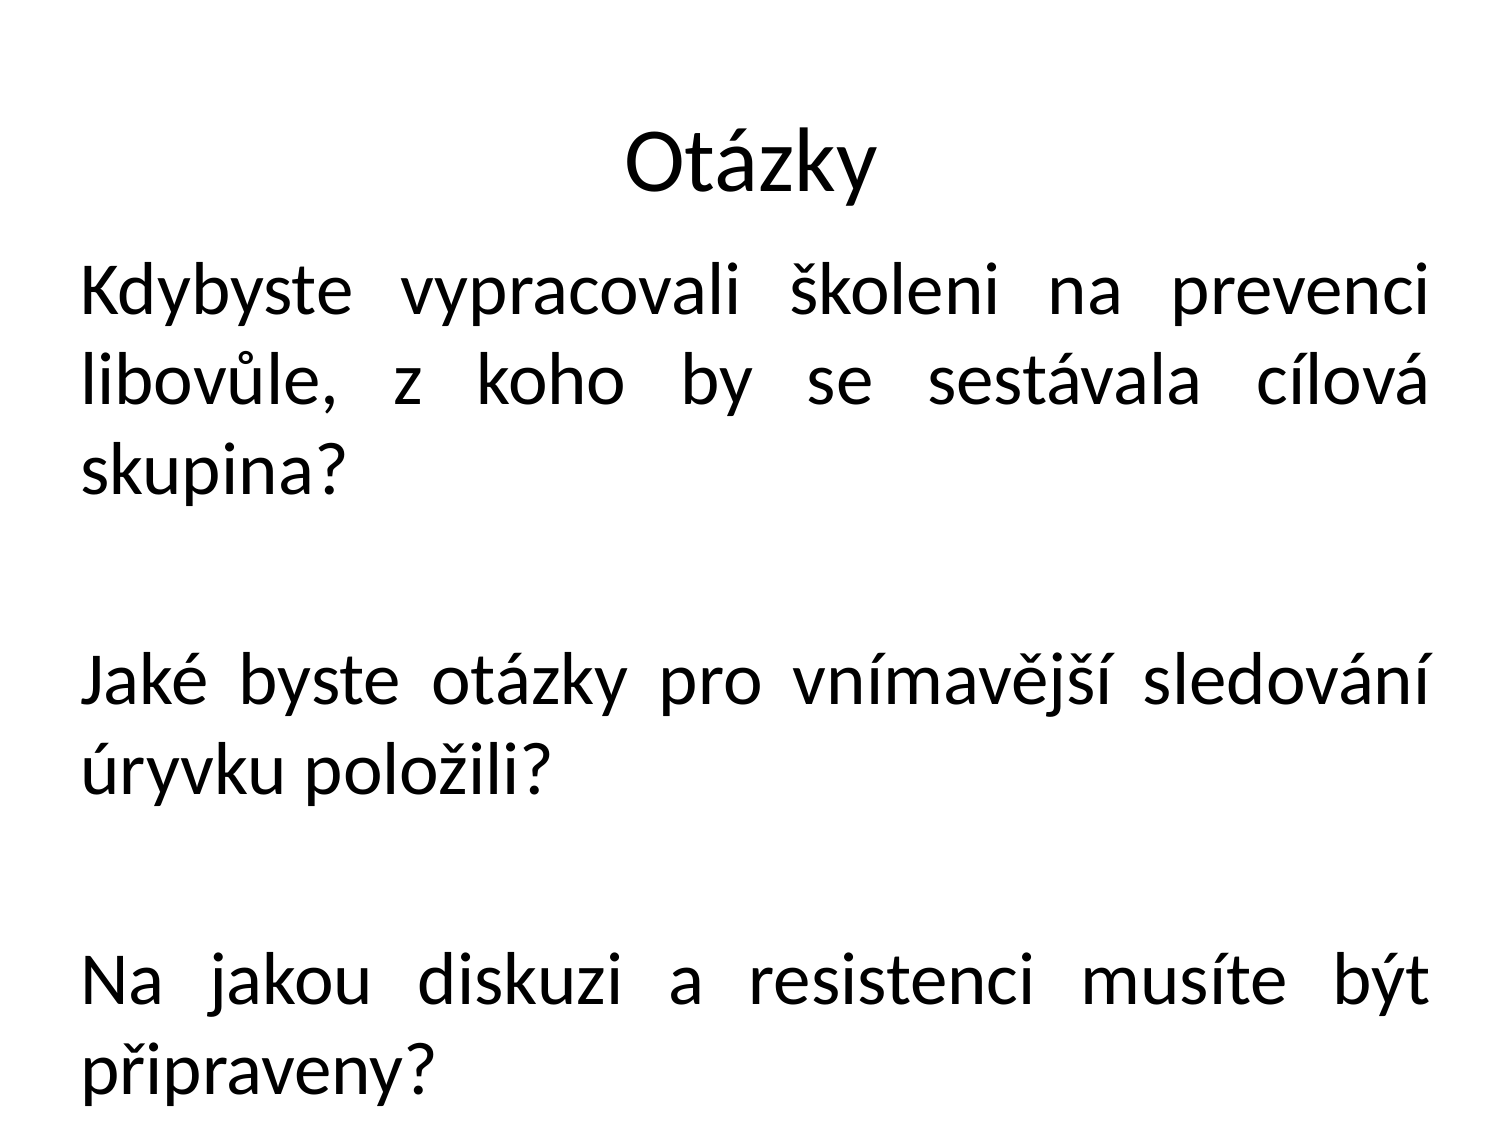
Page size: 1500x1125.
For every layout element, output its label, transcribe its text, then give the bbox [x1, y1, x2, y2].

title Otázky [123, 54, 1399, 231]
subtitle Kdybyste vypracovali školeni na prevenci libovůle, z koho by se sestávala cílová skupina? Jaké byste otázky pro vnímavější sledování úryvku položili? Na jakou diskuzi a resistenci musíte být připraveny? [64, 231, 1447, 1000]
